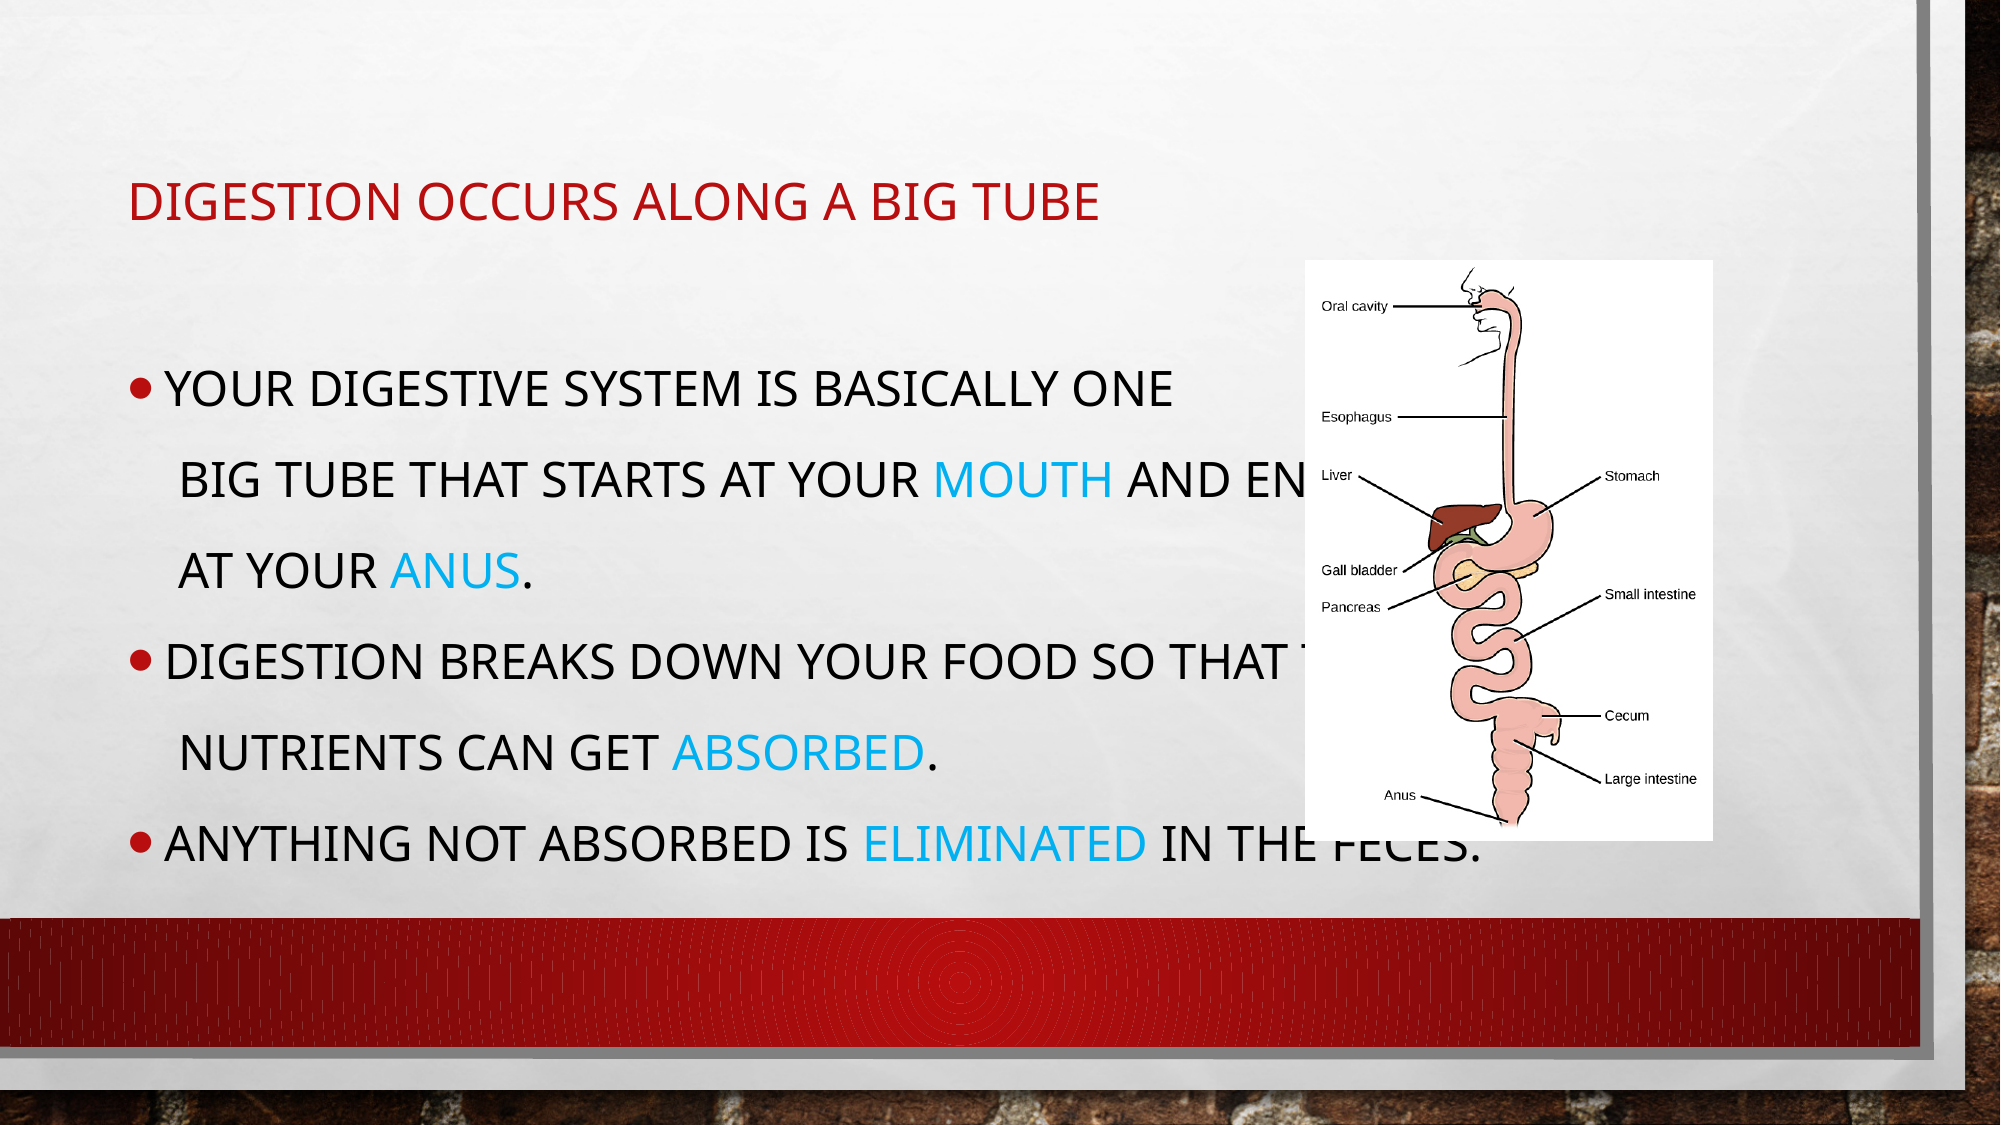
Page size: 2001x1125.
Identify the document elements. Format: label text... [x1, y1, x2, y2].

list Your digestive system is basically one big tube that starts at your mouth and ends at your anus. Digestion breaks down your food so that the nutrients can get absorbed. Anything not absorbed is eliminated in the feces. [112, 338, 1818, 882]
picture [1305, 260, 1713, 842]
picture [0, 0, 2000, 1125]
title Digestion occurs along a big tube [112, 112, 1818, 302]
